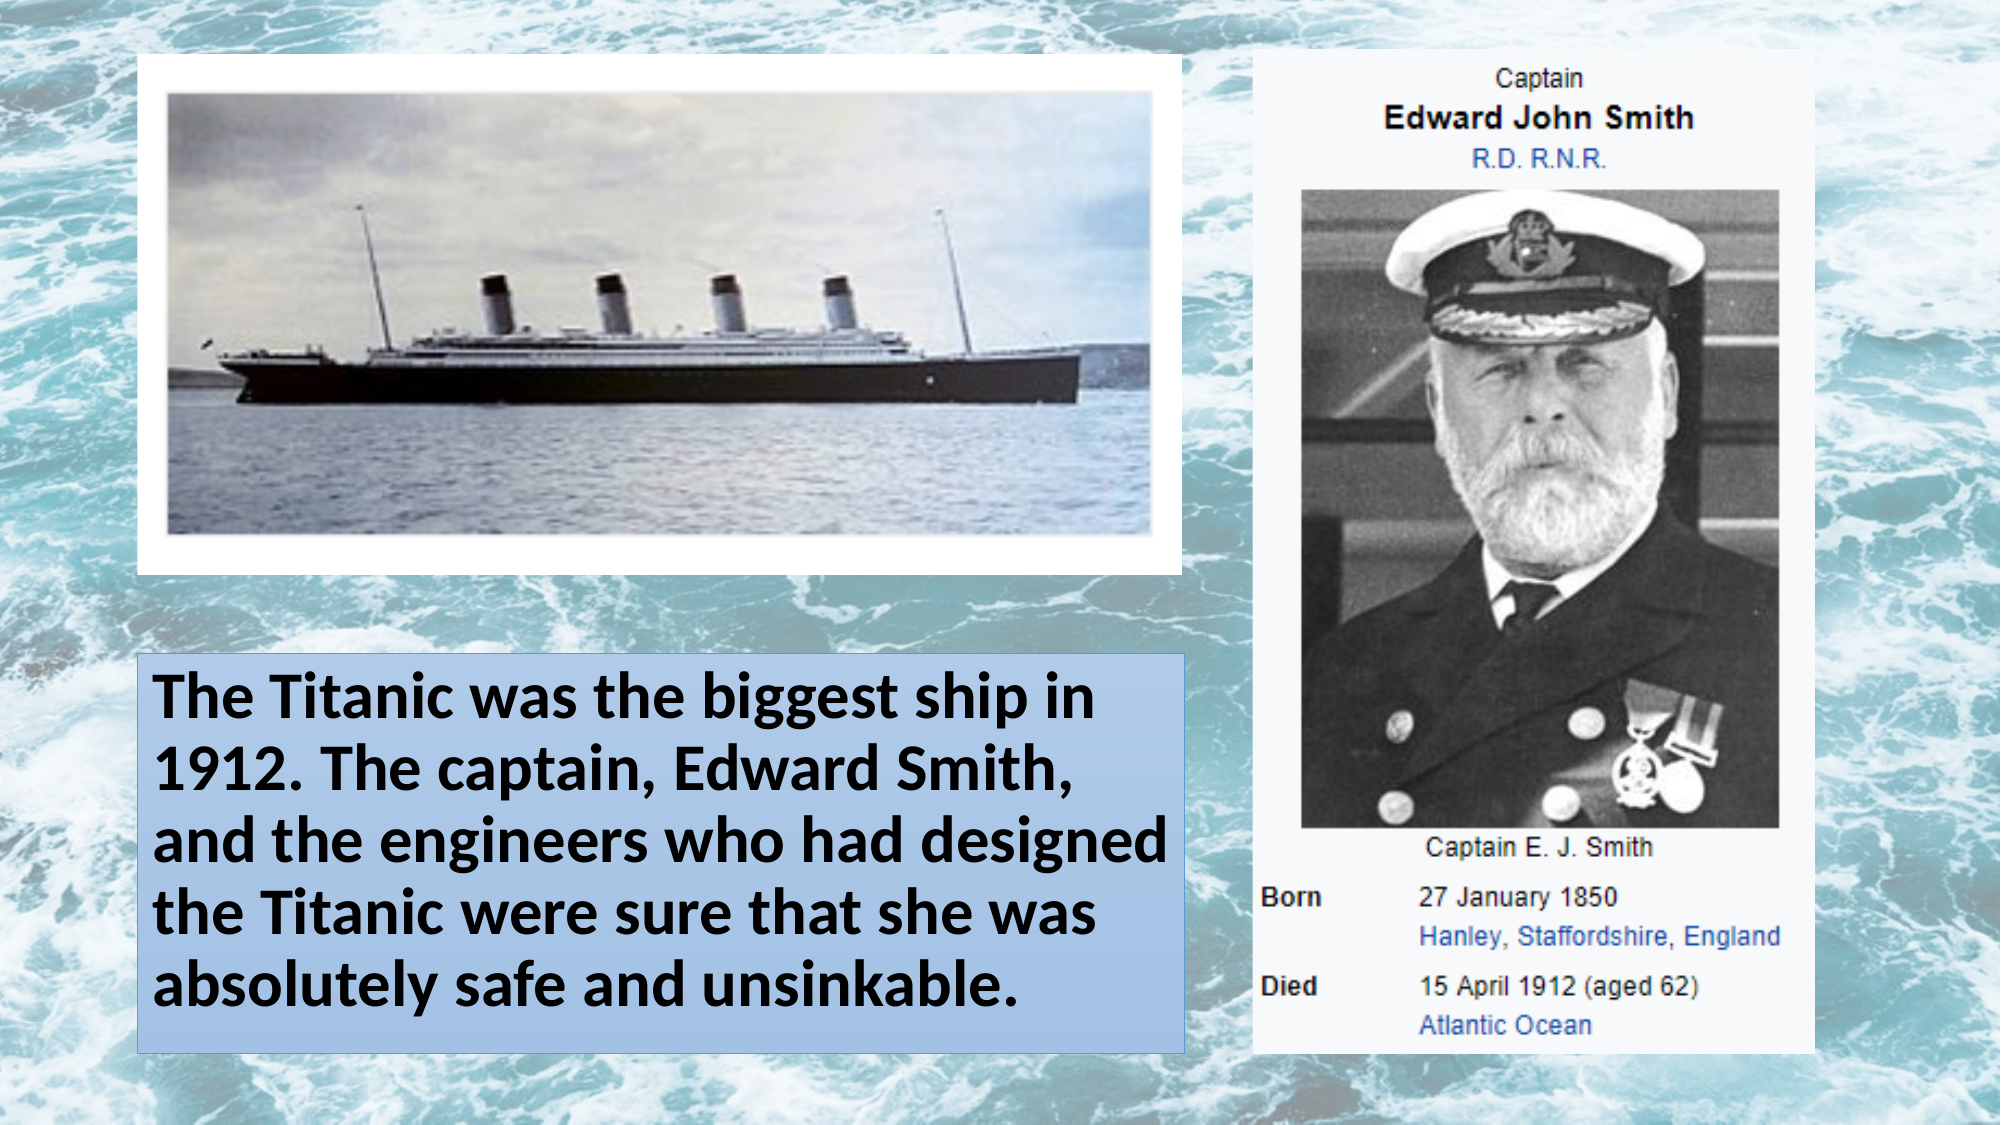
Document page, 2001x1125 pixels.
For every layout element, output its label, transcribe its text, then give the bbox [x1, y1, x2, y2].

list The Titanic was the biggest ship in 1912. The captain, Edward Smith, and the engineers who had designed the Titanic were sure that she was absolutely safe and unsinkable. [137, 653, 1185, 1054]
picture [137, 54, 1182, 575]
picture [1252, 49, 1815, 1054]
